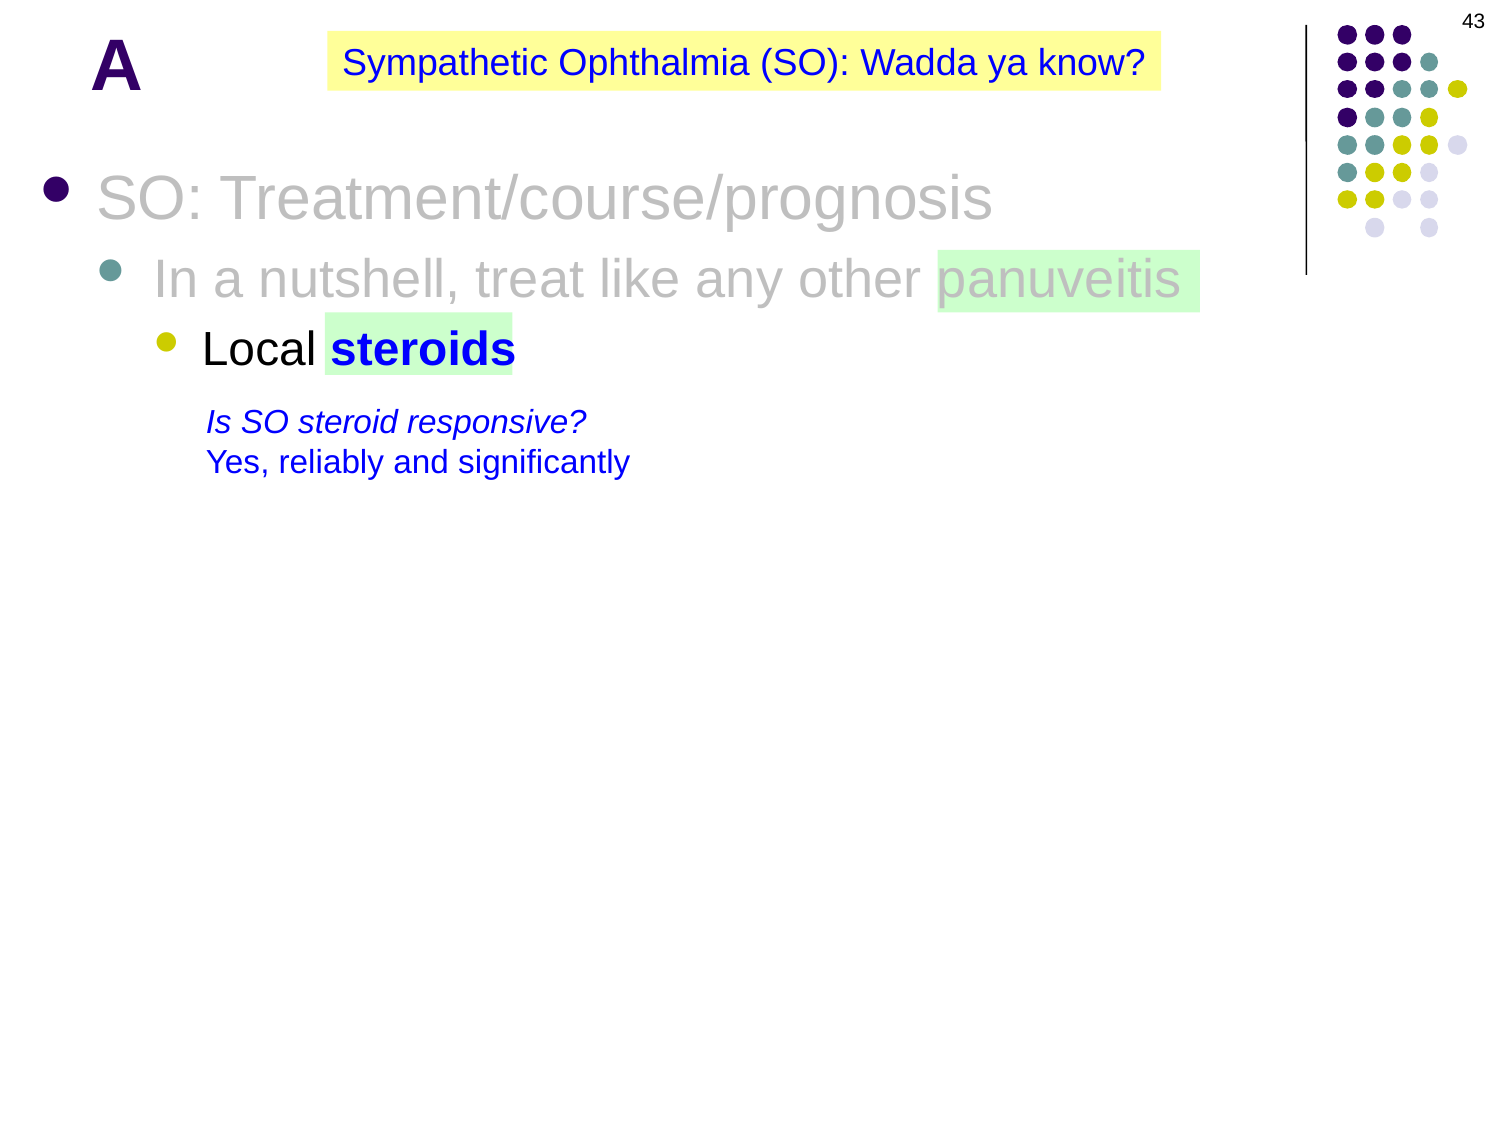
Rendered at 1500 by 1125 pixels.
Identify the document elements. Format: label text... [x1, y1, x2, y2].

list SO: Treatment/course/prognosis In a nutshell, treat like any other panuveitis Local steroids [24, 149, 1463, 1075]
text_box Is SO steroid responsive? Yes, reliably and significantly [191, 393, 647, 488]
slide_number 43 [1149, 0, 1500, 75]
title A [75, 20, 1313, 113]
